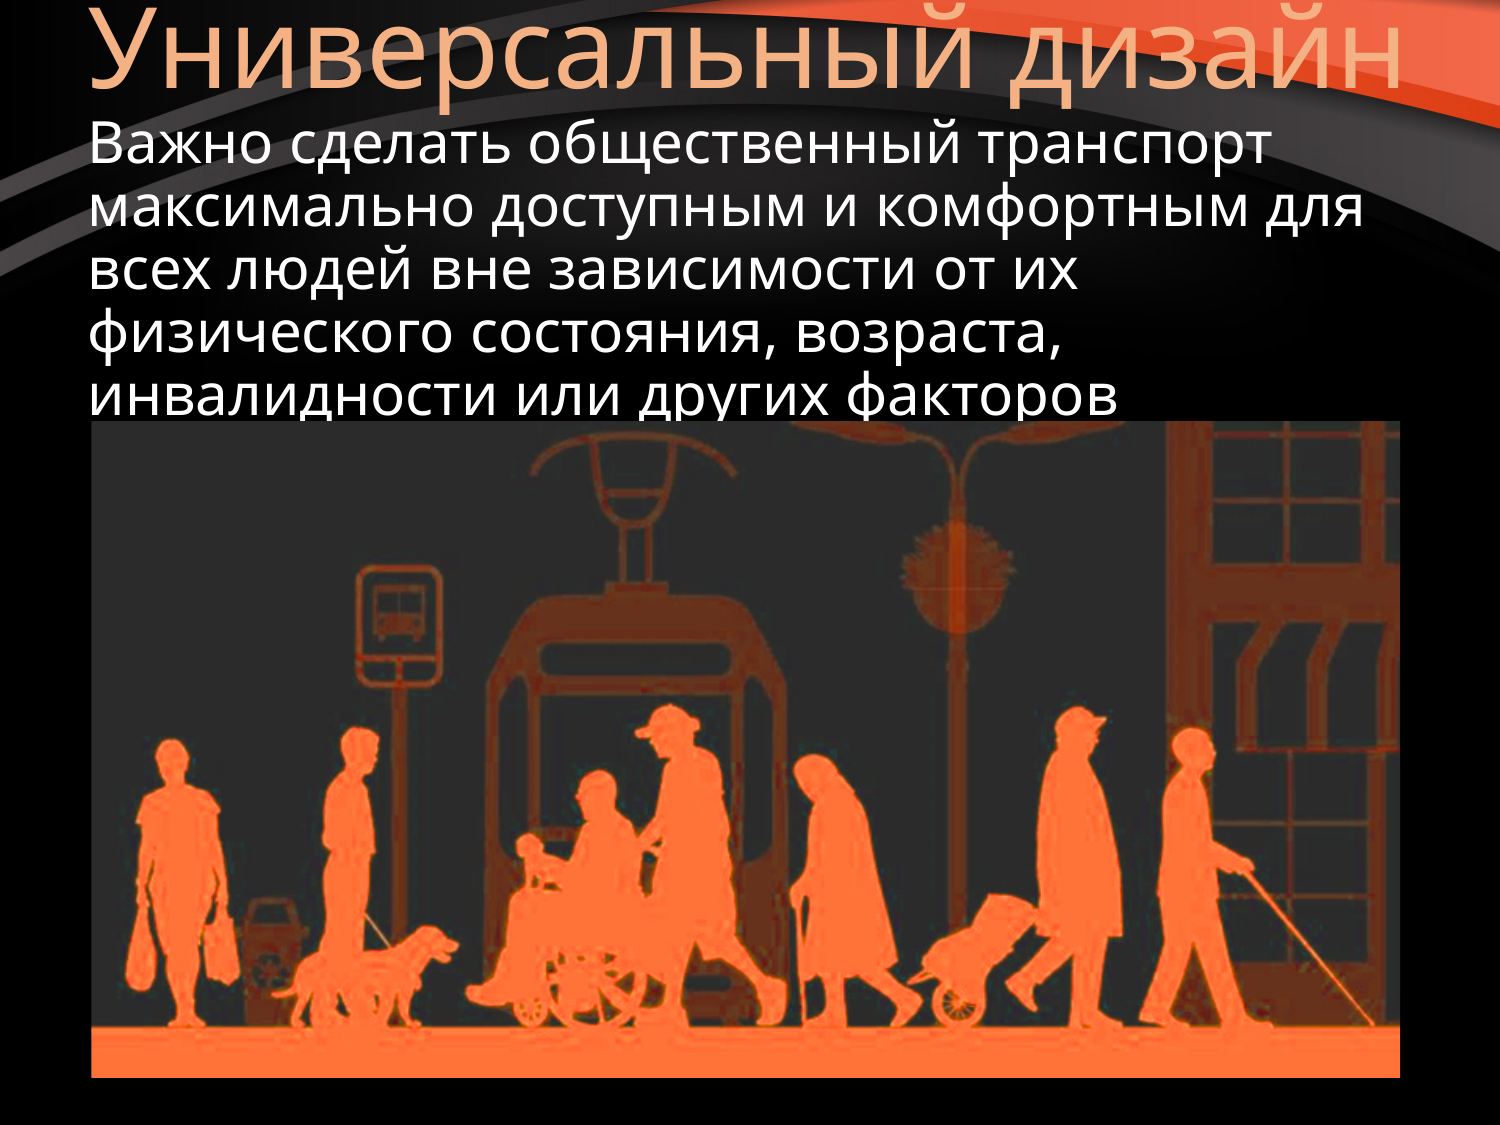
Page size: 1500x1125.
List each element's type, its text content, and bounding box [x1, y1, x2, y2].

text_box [91, 421, 1401, 1078]
title Универсальный дизайн Важно сделать общественный транспорт максимально доступным и комфортным для всех людей вне зависимости от их физического состояния, возраста, инвалидности или других факторов [72, 55, 1433, 365]
picture [0, 0, 1500, 1125]
